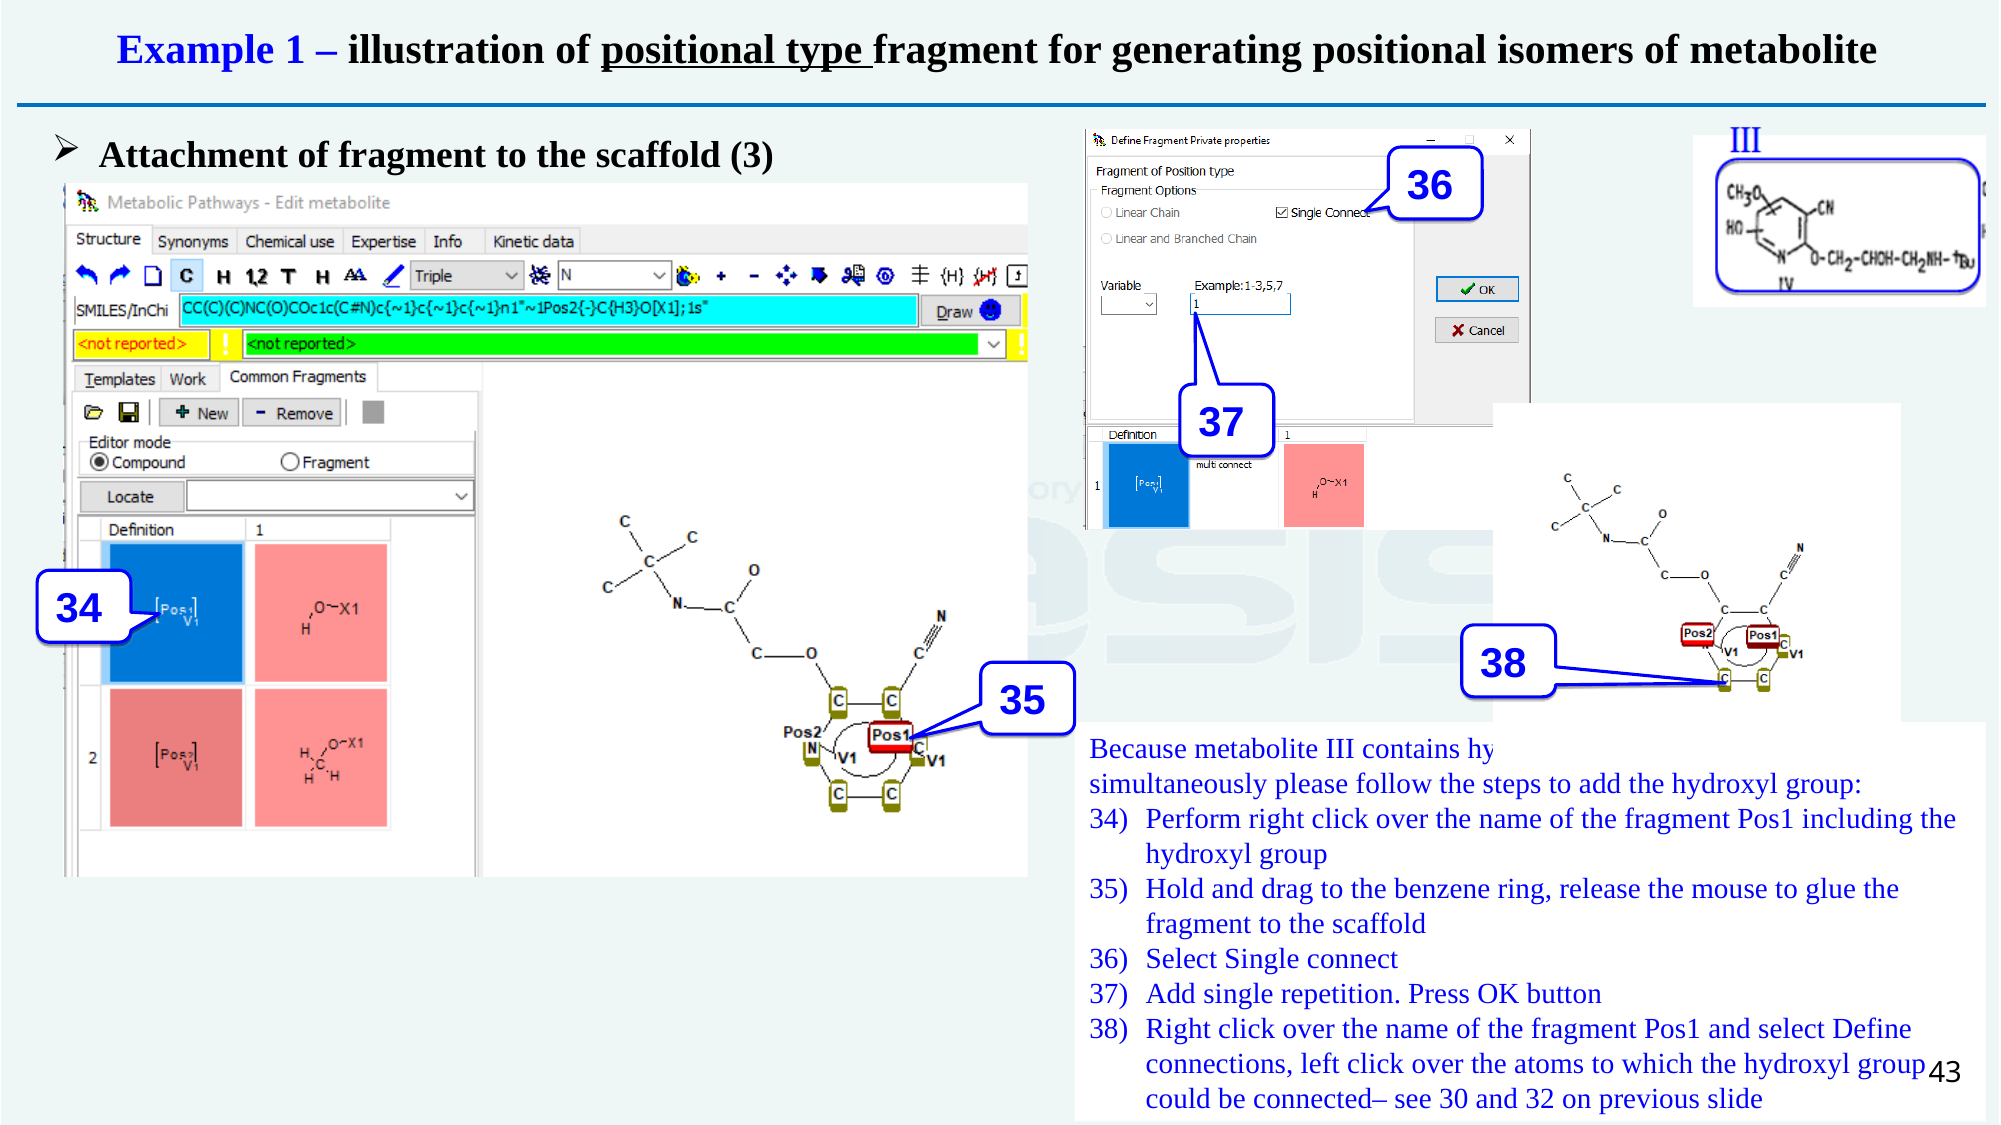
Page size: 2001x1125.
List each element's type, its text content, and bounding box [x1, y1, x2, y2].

text_box Attachment of fragment to the scaffold (3) [37, 122, 1028, 183]
text_box 35 [1034, 662, 1075, 735]
slide_number 43 [1526, 1045, 1978, 1106]
picture [1, 0, 1999, 1125]
text_box Because metabolite III contains hydroxyl and methoxy group simultaneously please follow the steps to add the hydroxyl group: Perform right click over the name of the fragment Pos1 including the hydroxyl group Hold and drag to the benzene ring, release the mouse to glue the fragment to the scaffold Select Single connect Add single repetition. Press OK button Right click over the name of the fragment Pos1 and select Define connections, left click over the atoms to which the hydroxyl group could be connected– see 30 and 32 on previous slide [1074, 722, 1986, 1122]
text_box 34 [37, 570, 57, 643]
text_box 38 [1461, 624, 1488, 697]
text_box Example 1 – illustration of positional type fragment for generating positional isomers of metabolite [16, 14, 1968, 80]
